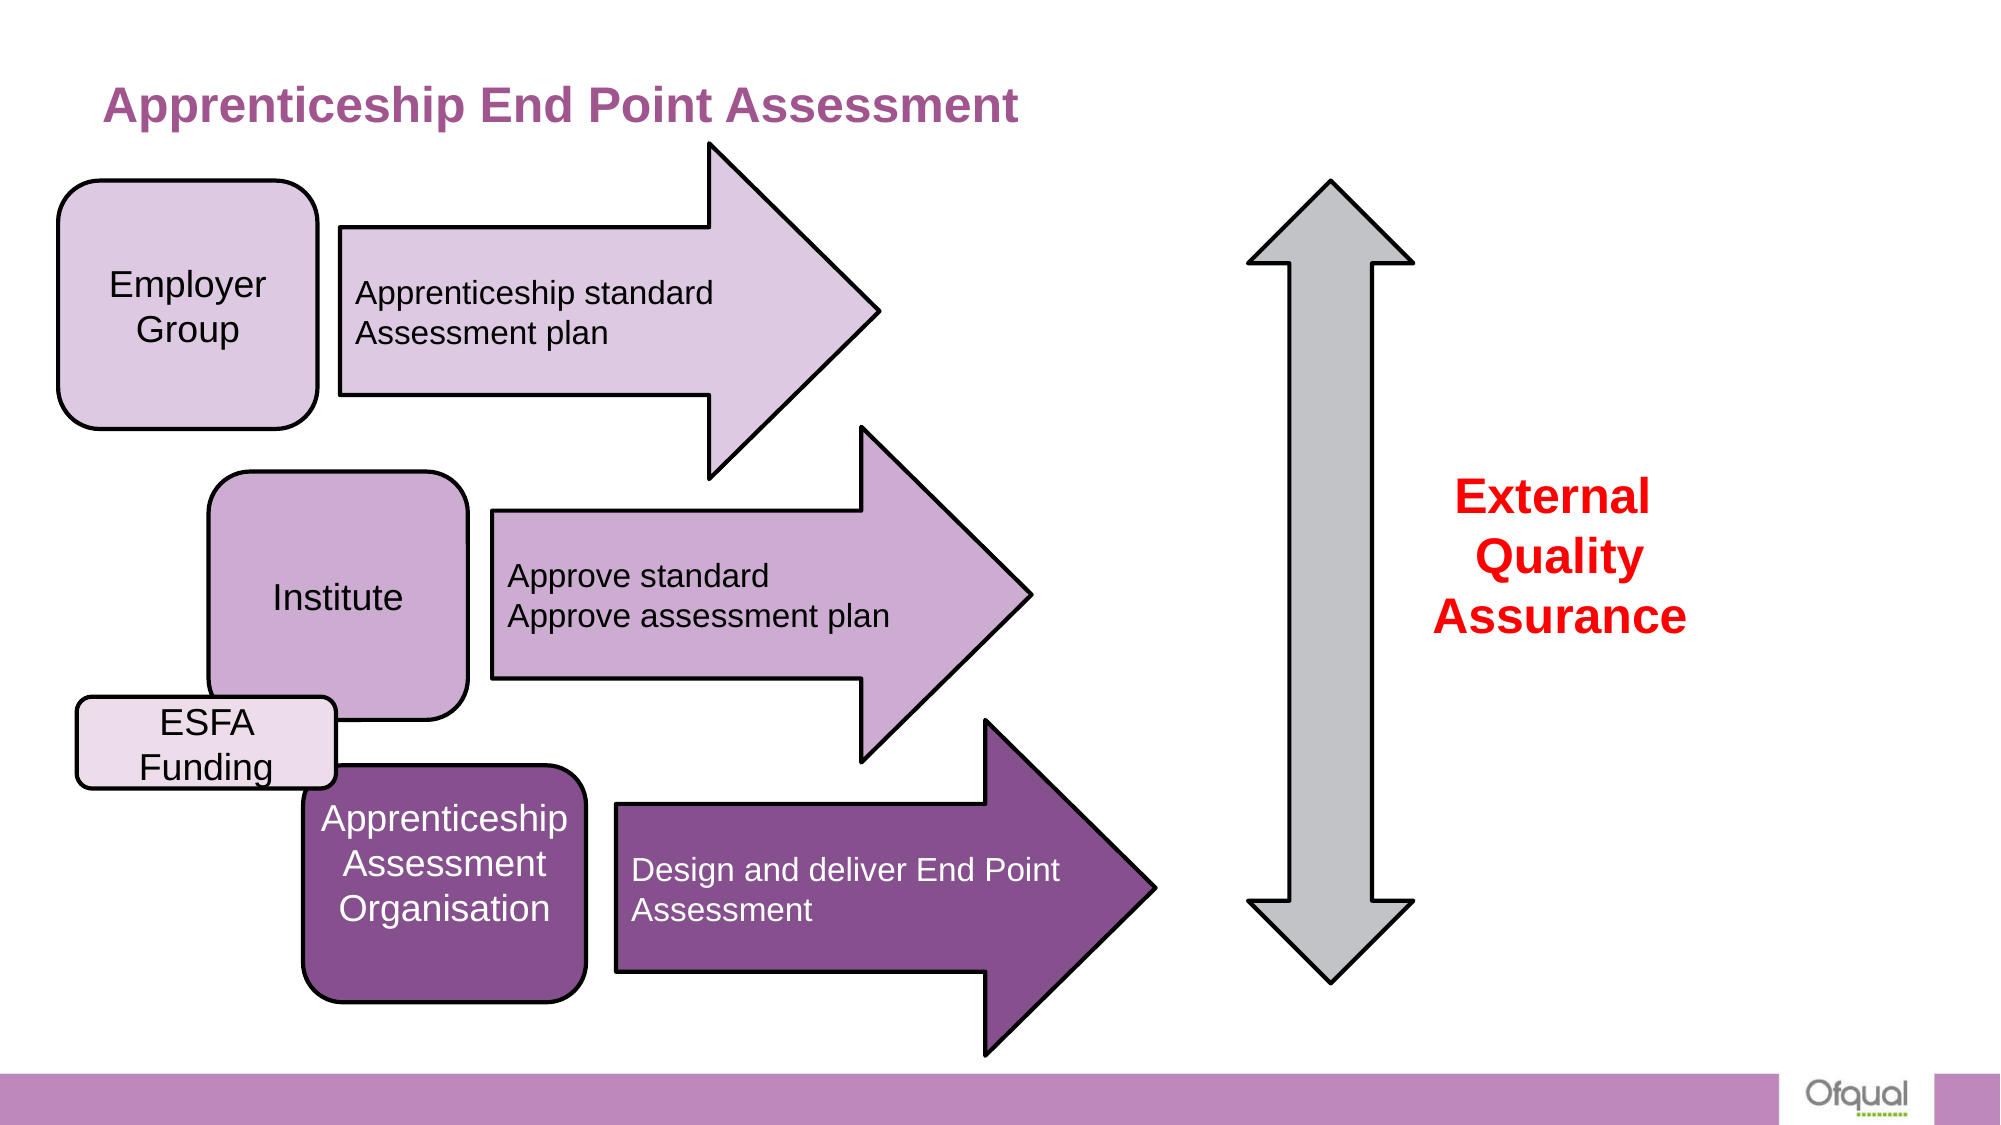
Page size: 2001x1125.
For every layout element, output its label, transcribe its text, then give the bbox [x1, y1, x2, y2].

text_box Apprenticeship standard Assessment plan [337, 141, 882, 481]
text_box ESFA Funding [74, 694, 339, 791]
text_box [1246, 178, 1416, 986]
text_box External Quality Assurance [1417, 456, 1703, 651]
text_box Institute [206, 469, 470, 723]
text_box Apprenticeship Assessment Organisation [300, 763, 589, 1005]
text_box Employer Group [56, 178, 320, 432]
text_box Approve standard Approve assessment plan [490, 424, 1034, 765]
title Apprenticeship End Point Assessment [102, 66, 1491, 161]
text_box Design and deliver End Point Assessment [613, 718, 1158, 1058]
picture [0, 0, 2000, 1125]
